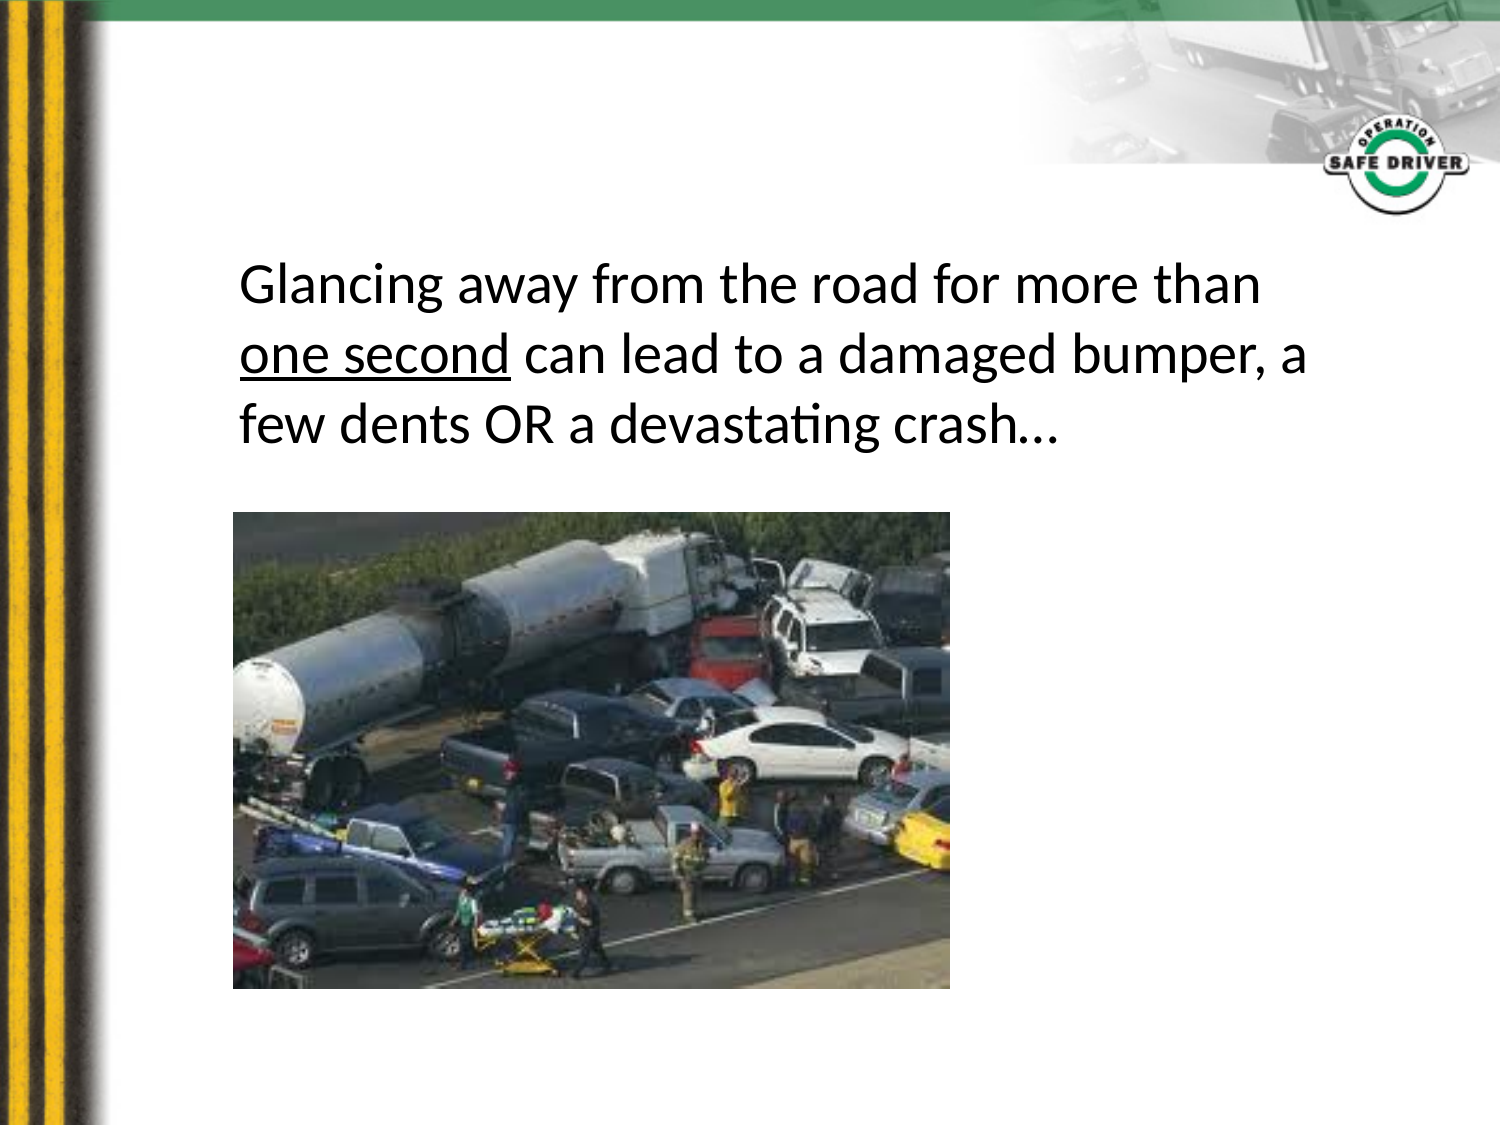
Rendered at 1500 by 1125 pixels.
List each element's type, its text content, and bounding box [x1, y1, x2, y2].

text_box Glancing away from the road for more than one second can lead to a damaged bumper, a few dents OR a devastating crash… [225, 237, 1325, 563]
picture [0, 0, 1500, 1125]
